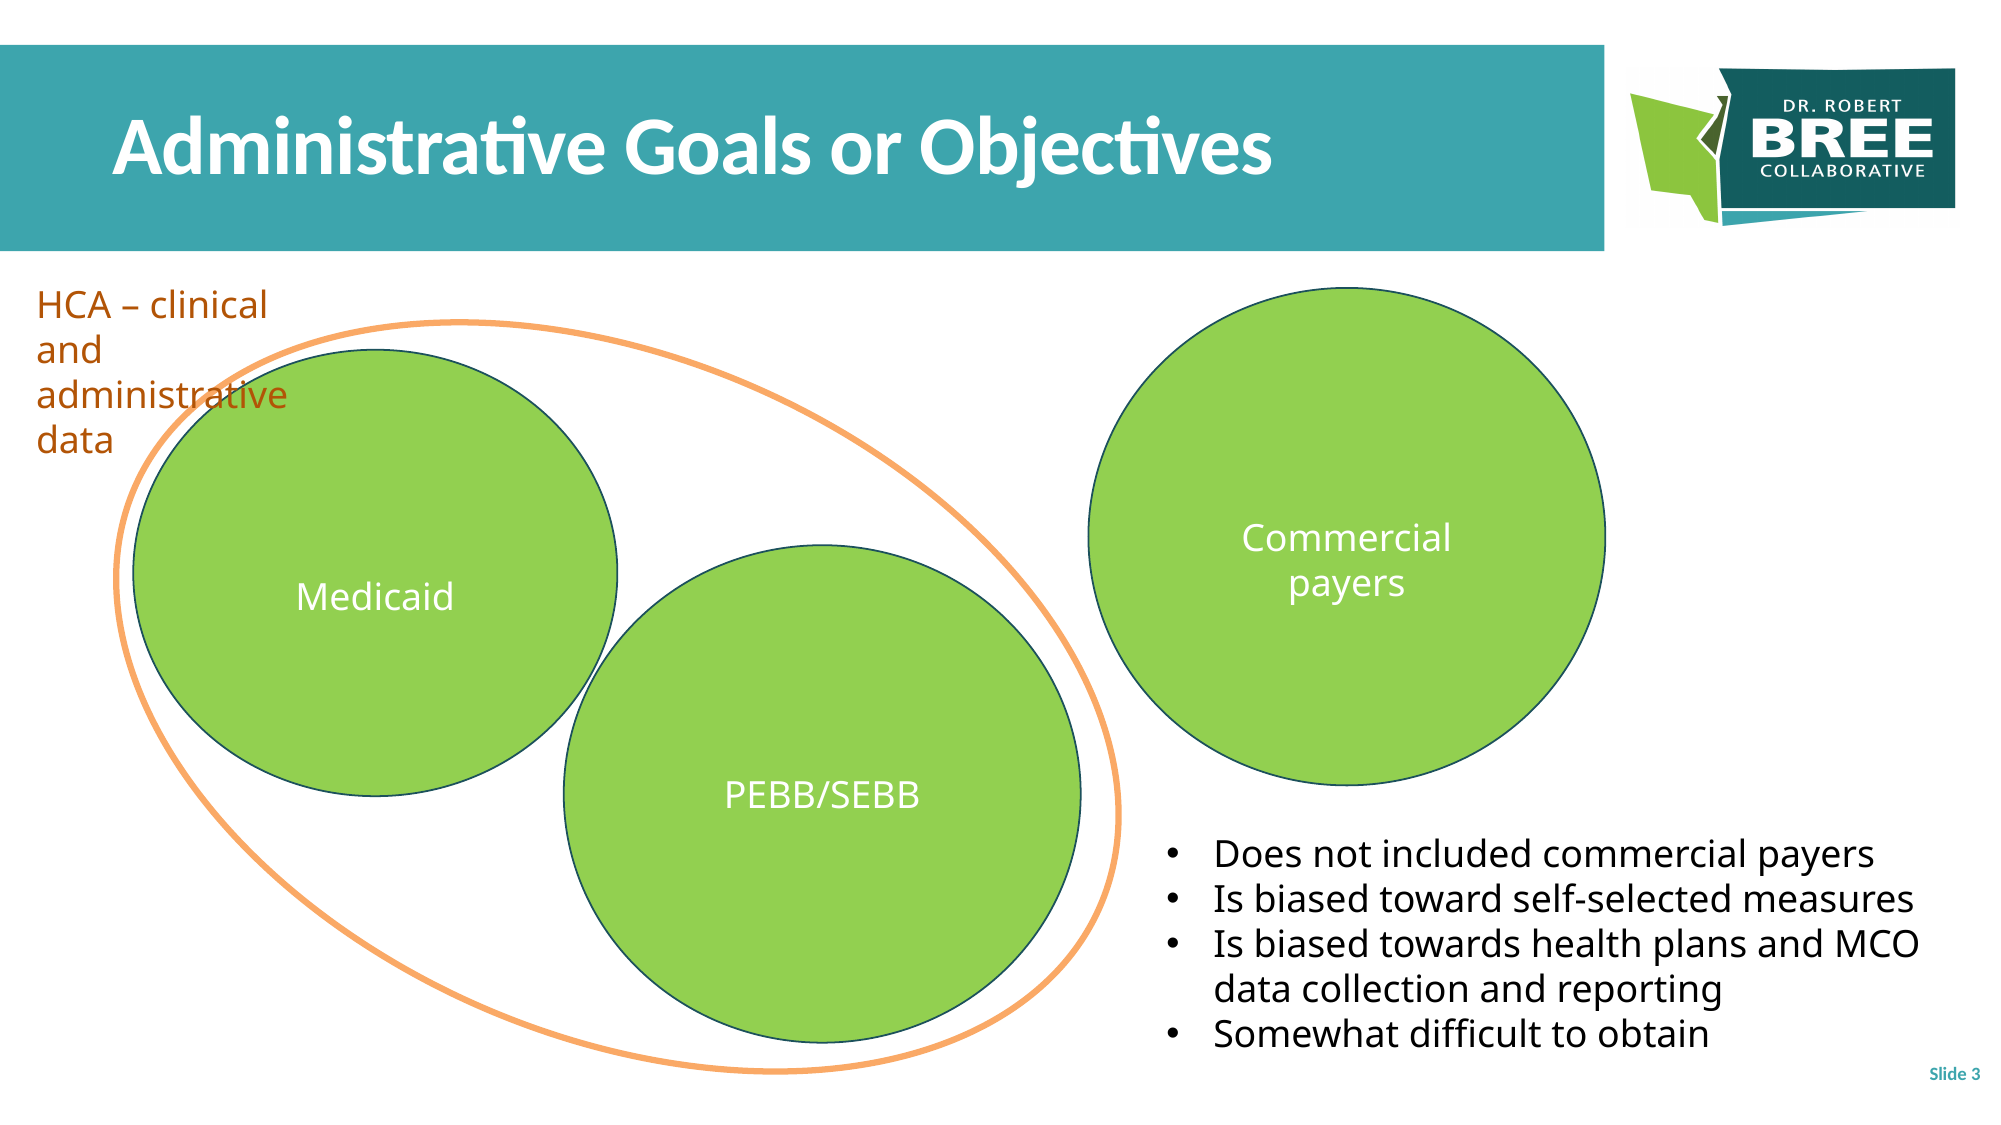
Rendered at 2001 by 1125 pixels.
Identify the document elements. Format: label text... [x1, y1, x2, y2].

text_box Does not included commercial payers Is biased toward self-selected measures Is biased towards health plans and MCO data collection and reporting Somewhat difficult to obtain [1151, 822, 1974, 1108]
text_box Commercial payers [1087, 287, 1607, 787]
text_box HCA – clinical and administrative data [21, 273, 328, 469]
title Administrative Goals or Objectives [97, 67, 1582, 228]
slide_number Slide 3 [1974, 1042, 1996, 1103]
picture [1625, 67, 1960, 228]
text_box [115, 321, 1120, 1073]
